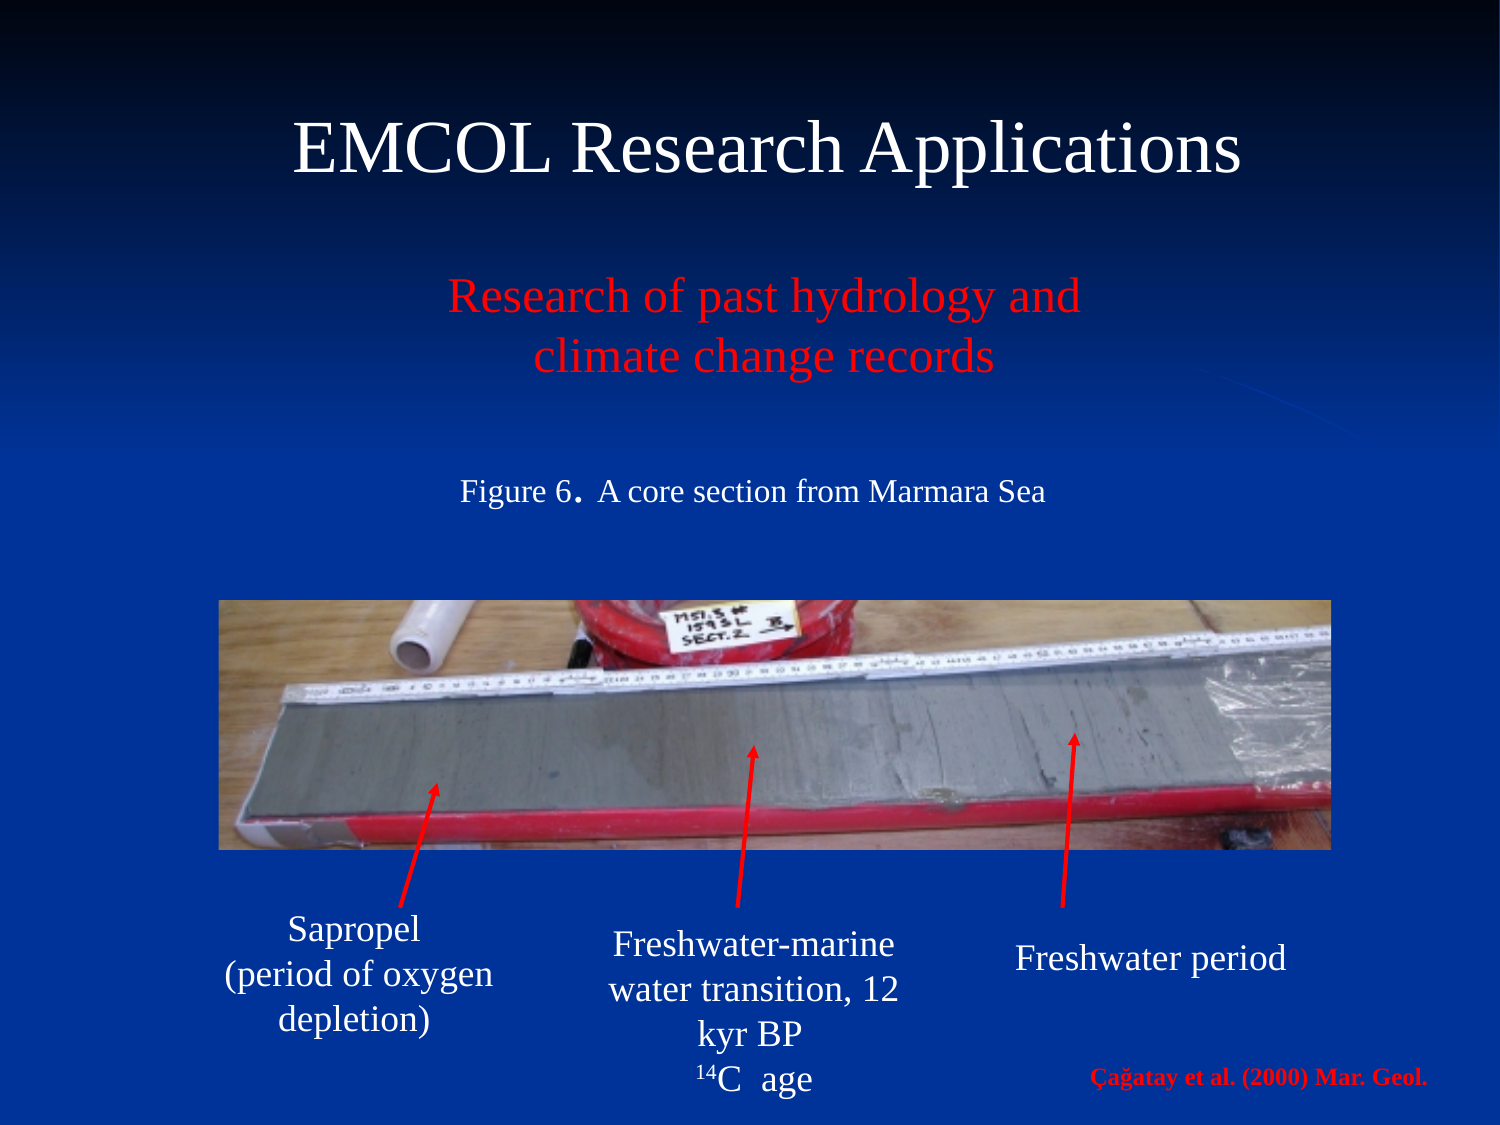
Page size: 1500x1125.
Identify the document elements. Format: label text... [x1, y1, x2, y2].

text_box EMCOL Research Applications [277, 90, 1337, 195]
title Sapropel (period of oxygen depletion) [135, 951, 572, 1047]
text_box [218, 599, 1332, 908]
text_box Figure 6. A core section from Marmara Sea [445, 445, 1102, 520]
text_box Çağatay et al. (2000) Mar. Geol. [1074, 1052, 1475, 1098]
text_box Freshwater period [999, 925, 1325, 986]
text_box Research of past hydrology and climate change records [395, 255, 1133, 391]
text_box Freshwater-marine water transition, 12 kyr BP 14C age [572, 916, 936, 1106]
